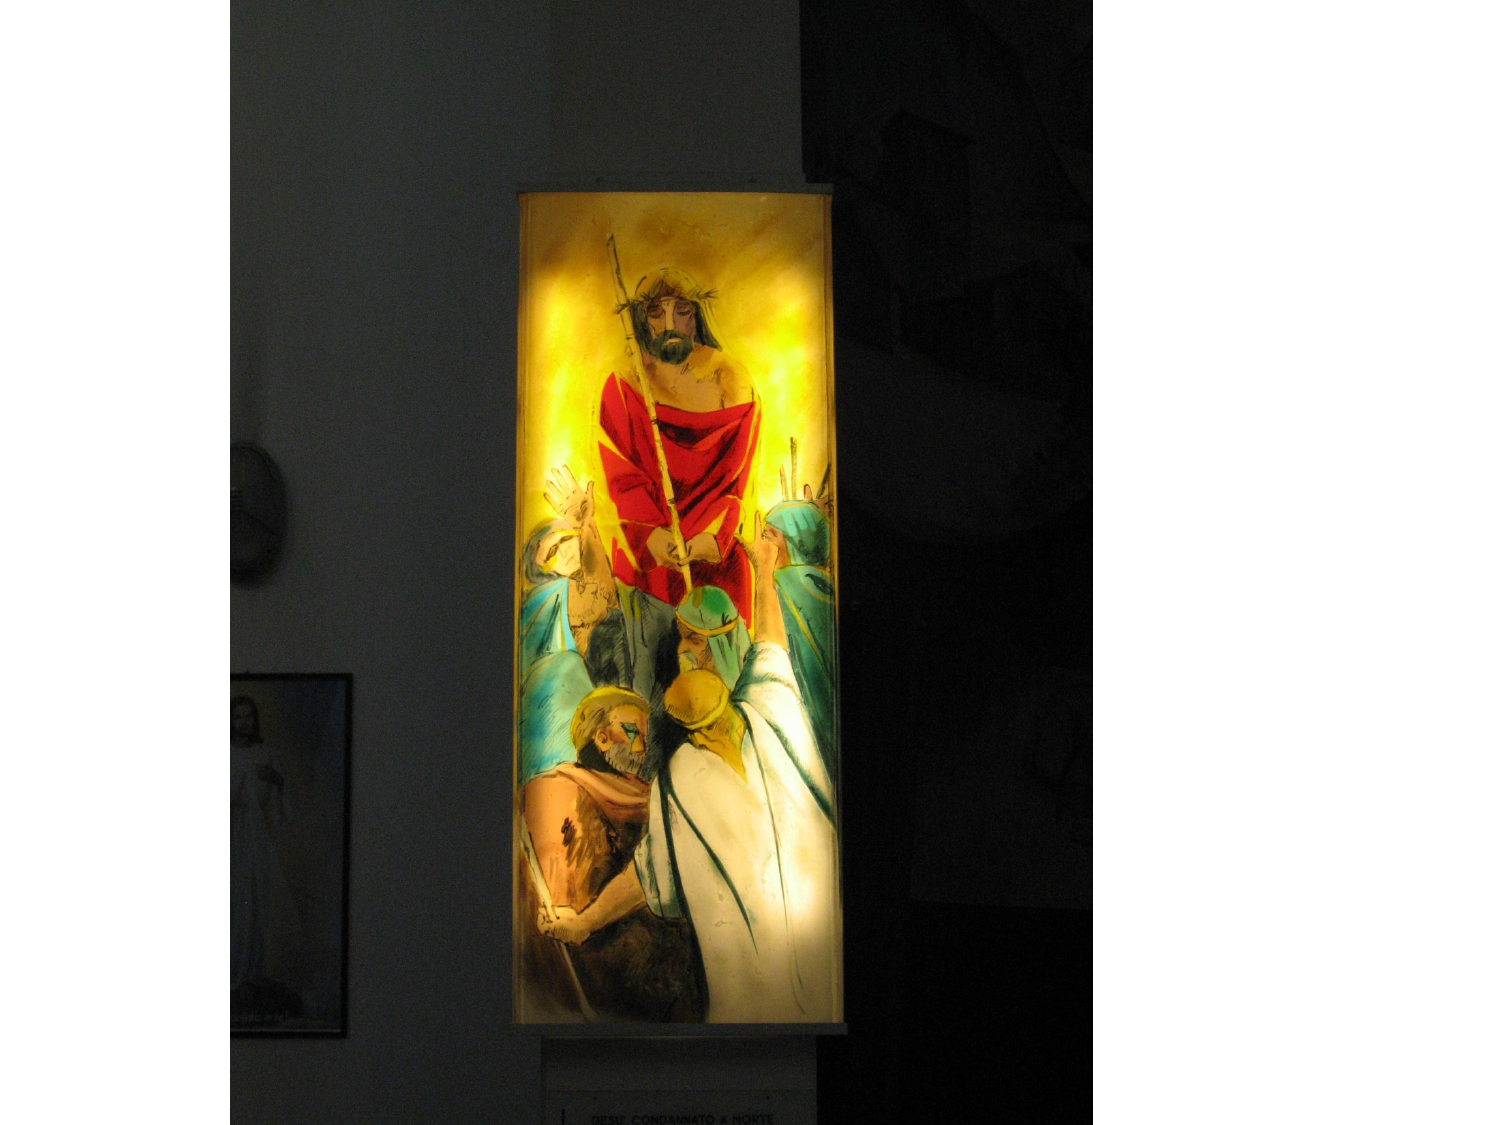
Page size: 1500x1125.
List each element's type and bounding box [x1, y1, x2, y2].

picture [229, 0, 1093, 1125]
